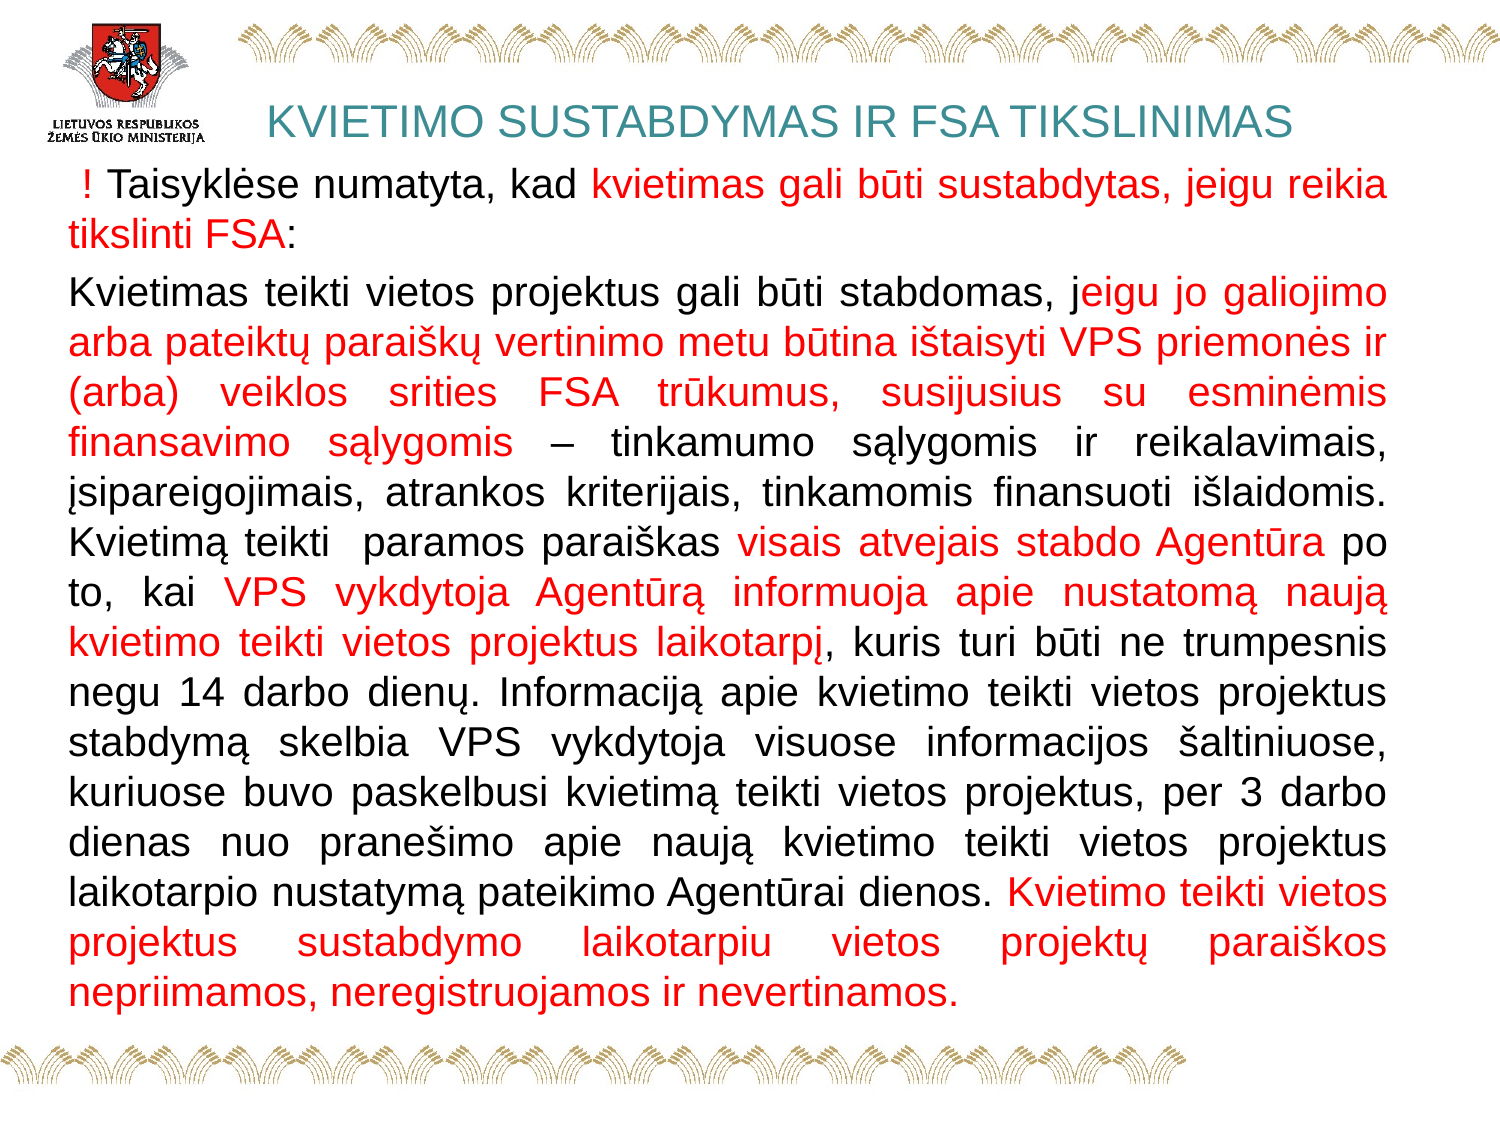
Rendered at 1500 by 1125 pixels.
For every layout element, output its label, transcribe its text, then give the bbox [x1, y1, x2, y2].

list ! Taisyklėse numatyta, kad kvietimas gali būti sustabdytas, jeigu reikia tikslinti FSA: Kvietimas teikti vietos projektus gali būti stabdomas, jeigu jo galiojimo arba pateiktų paraiškų vertinimo metu būtina ištaisyti VPS priemonės ir (arba) veiklos srities FSA trūkumus, susijusius su esminėmis finansavimo sąlygomis – tinkamumo sąlygomis ir reikalavimais, įsipareigojimais, atrankos kriterijais, tinkamomis finansuoti išlaidomis. Kvietimą teikti paramos paraiškas visais atvejais stabdo Agentūra po to, kai VPS vykdytoja Agentūrą informuoja apie nustatomą naują kvietimo teikti vietos projektus laikotarpį, kuris turi būti ne trumpesnis negu 14 darbo dienų. Informaciją apie kvietimo teikti vietos projektus stabdymą skelbia VPS vykdytoja visuose informacijos šaltiniuose, kuriuose buvo paskelbusi kvietimą teikti vietos projektus, per 3 darbo dienas nuo pranešimo apie naują kvietimo teikti vietos projektus laikotarpio nustatymą pateikimo Agentūrai dienos. Kvietimo teikti vietos projektus sustabdymo laikotarpiu vietos projektų paraiškos nepriimamos, neregistruojamos ir nevertinamos. [53, 149, 1404, 892]
picture [0, 0, 1500, 1125]
title KVIETIMO SUSTABDYMAS IR FSA TIKSLINIMAS [112, 54, 1463, 185]
